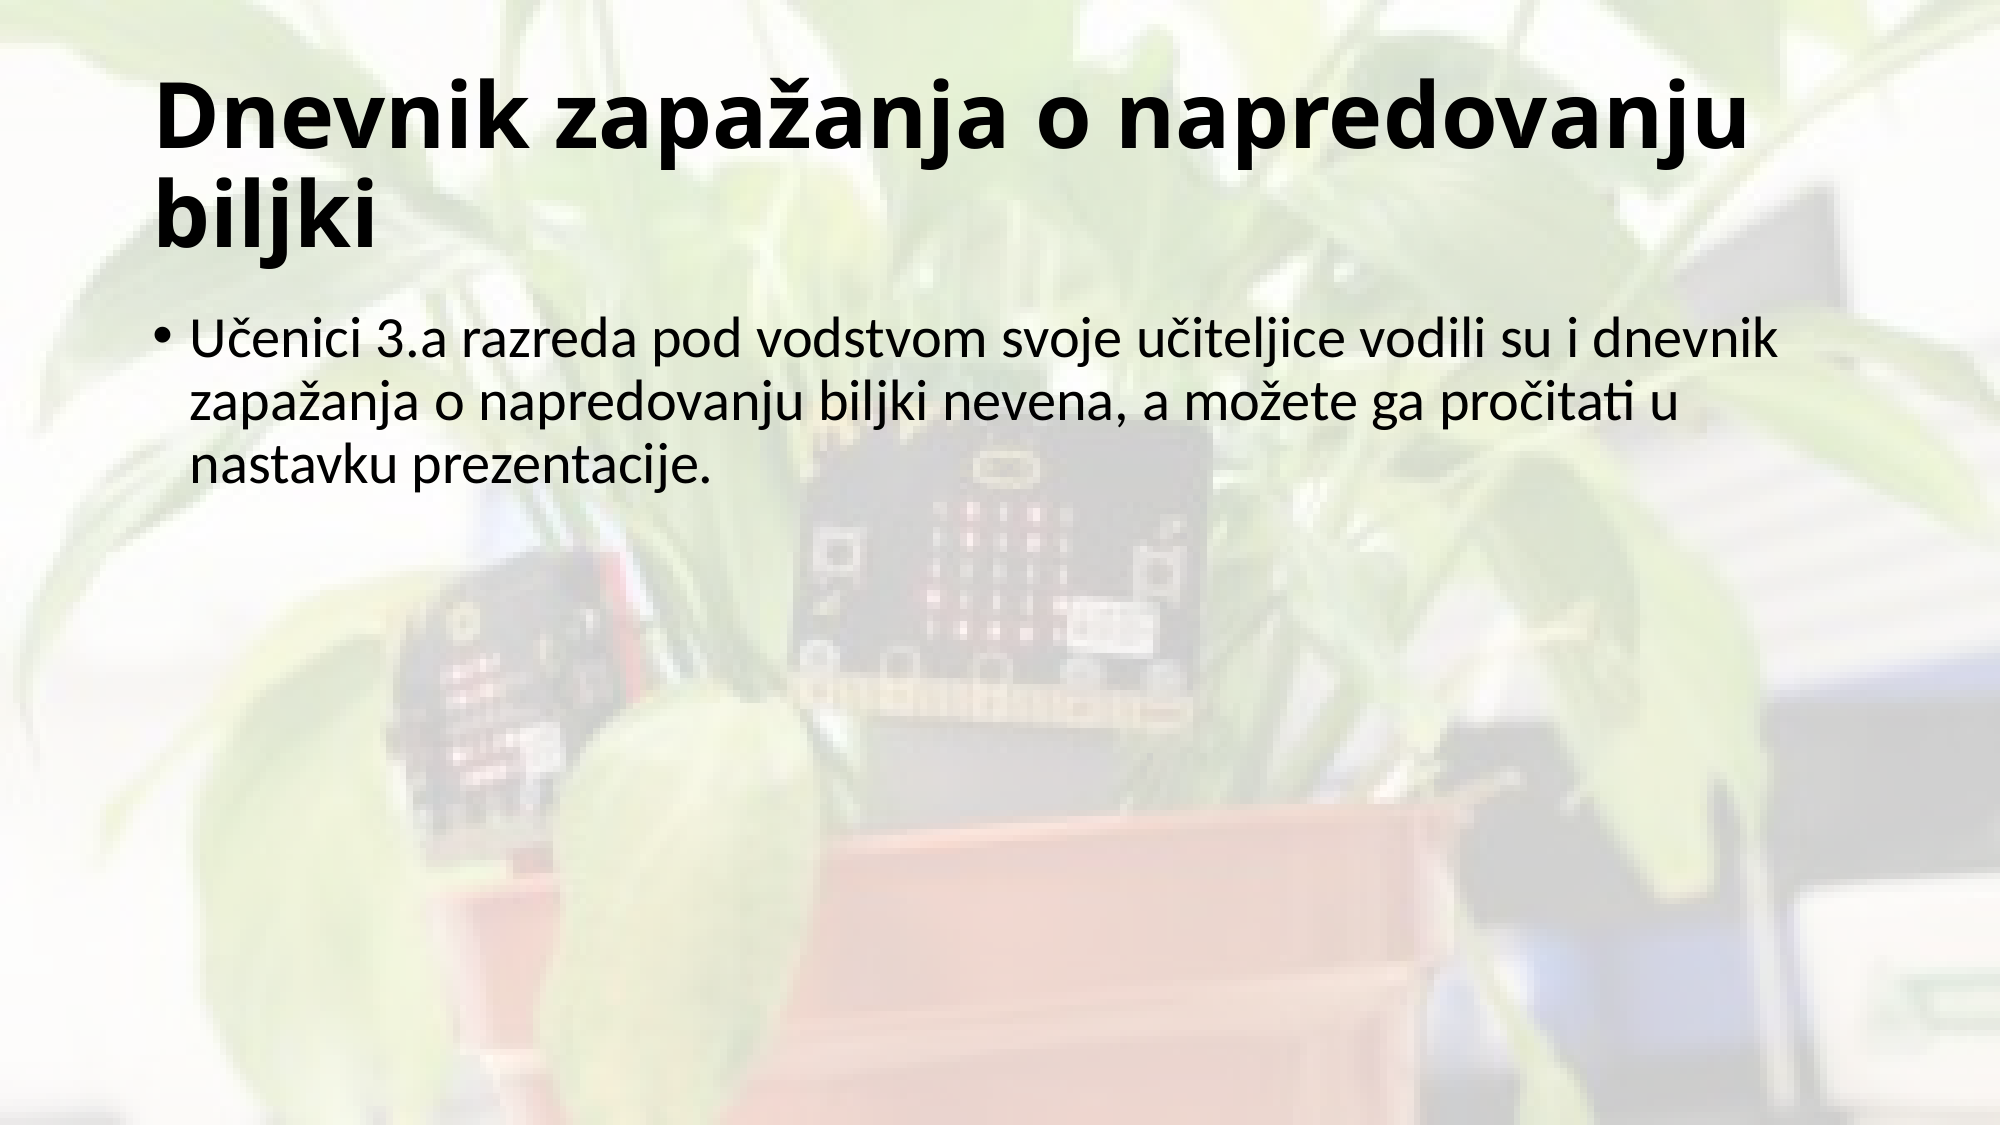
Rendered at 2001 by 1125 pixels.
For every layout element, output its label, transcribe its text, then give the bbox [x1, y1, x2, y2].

list Učenici 3.a razreda pod vodstvom svoje učiteljice vodili su i dnevnik zapažanja o napredovanju biljki nevena, a možete ga pročitati u nastavku prezentacije. [137, 299, 1863, 1014]
title Dnevnik zapažanja o napredovanju biljki [137, 59, 1863, 278]
